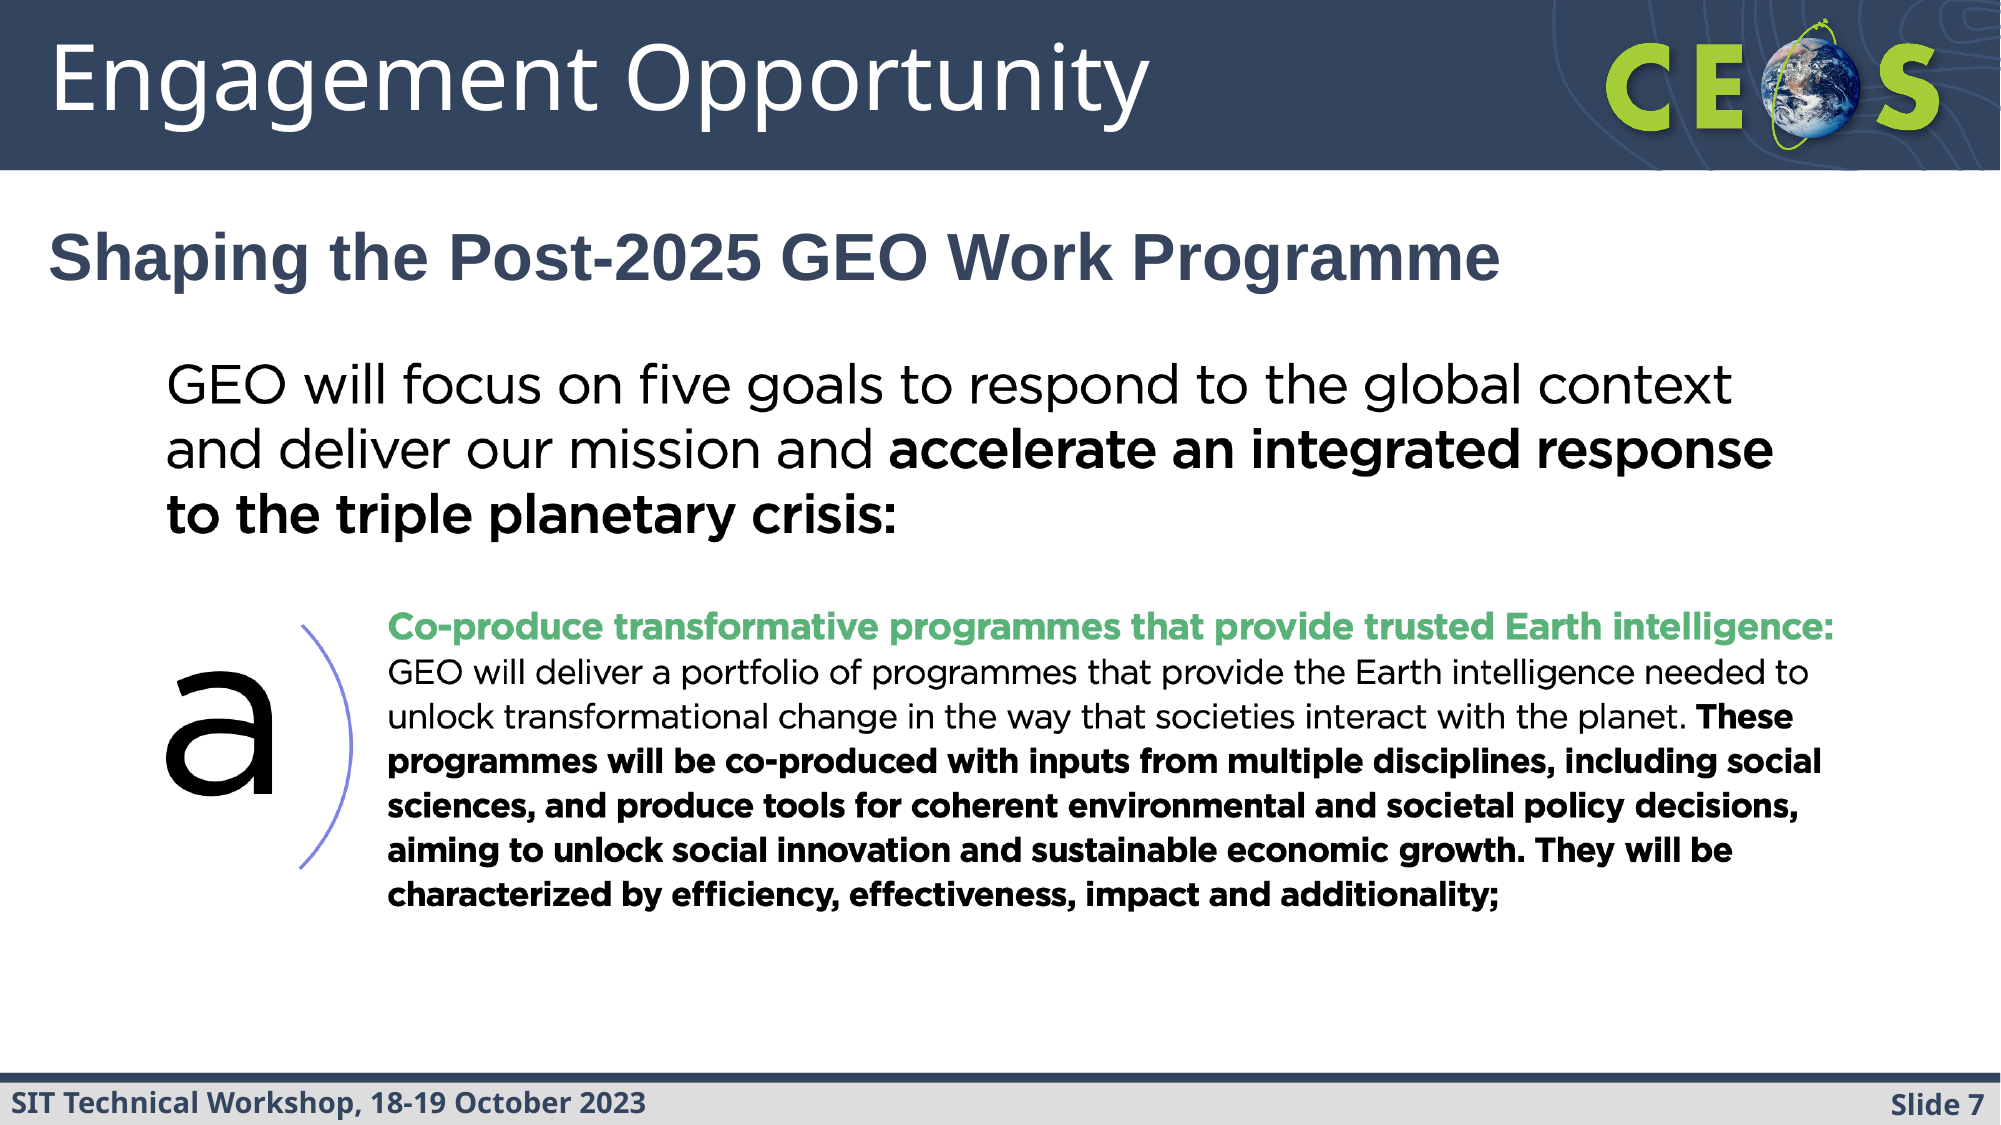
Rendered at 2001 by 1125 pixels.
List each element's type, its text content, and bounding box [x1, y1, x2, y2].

title Engagement Opportunity [33, 24, 1574, 152]
picture [1606, 18, 1939, 150]
text_box Shaping the Post-2025 GEO Work Programme [33, 206, 1735, 302]
picture [137, 312, 1863, 949]
